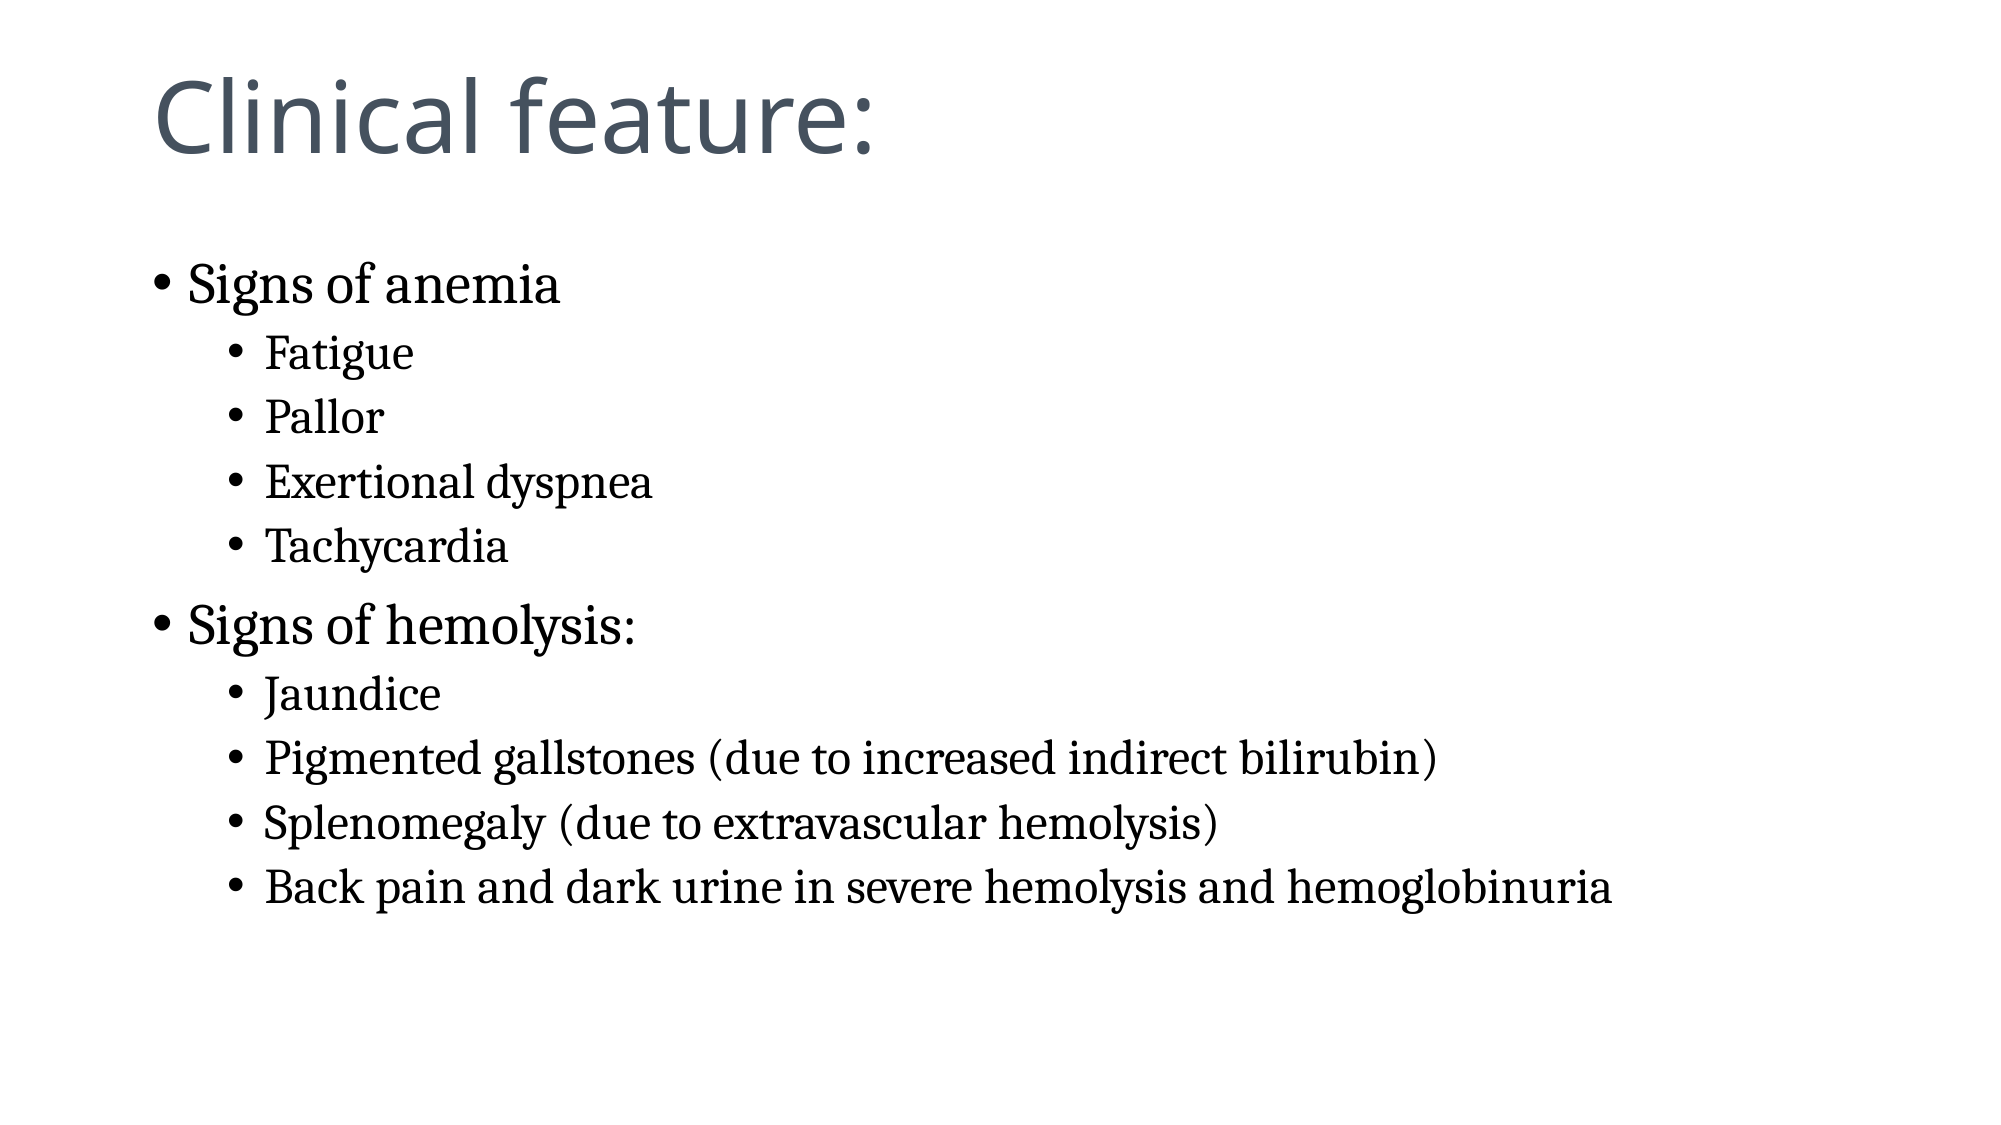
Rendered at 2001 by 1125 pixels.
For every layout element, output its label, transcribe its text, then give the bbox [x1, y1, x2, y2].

text_box Clinical feature: [137, 59, 1863, 245]
text_box Signs of anemia Fatigue Pallor Exertional dyspnea Tachycardia Signs of hemolysis: Jaundice Pigmented gallstones (due to increased indirect bilirubin) Splenomegaly (due to extravascular hemolysis) Back pain and dark urine in severe hemolysis and hemoglobinuria [137, 245, 1863, 960]
